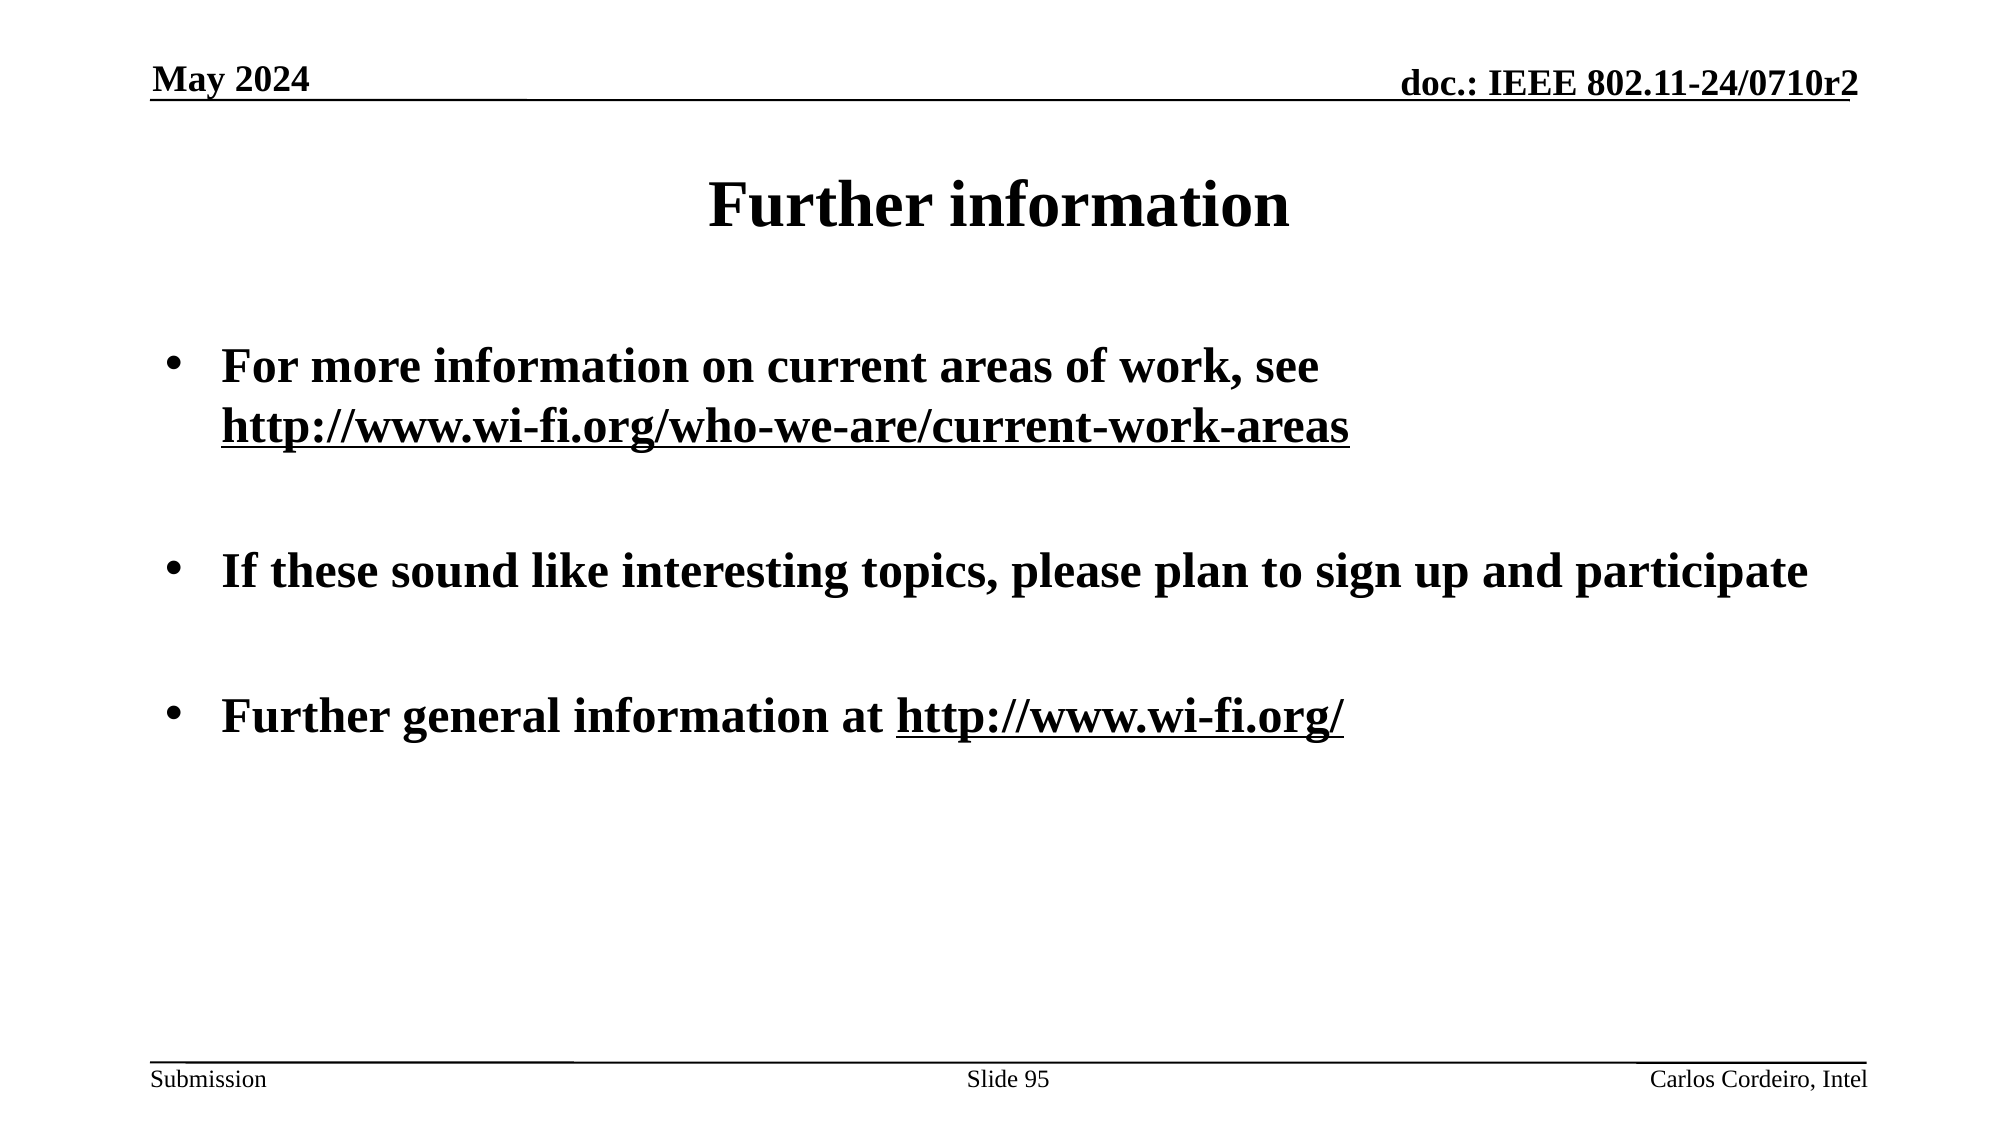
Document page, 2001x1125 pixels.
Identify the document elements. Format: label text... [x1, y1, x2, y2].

slide_number Slide 95 [950, 1061, 1067, 1123]
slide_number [152, 54, 563, 100]
footer Carlos Cordeiro, Intel [1171, 1061, 1869, 1093]
title Further information [149, 112, 1850, 288]
list For more information on current areas of work, see http://www.wi-fi.org/who-we-are/current-work-areas If these sound like interesting topics, please plan to sign up and participate Further general information at http://www.wi-fi.org/ [149, 324, 1850, 1000]
